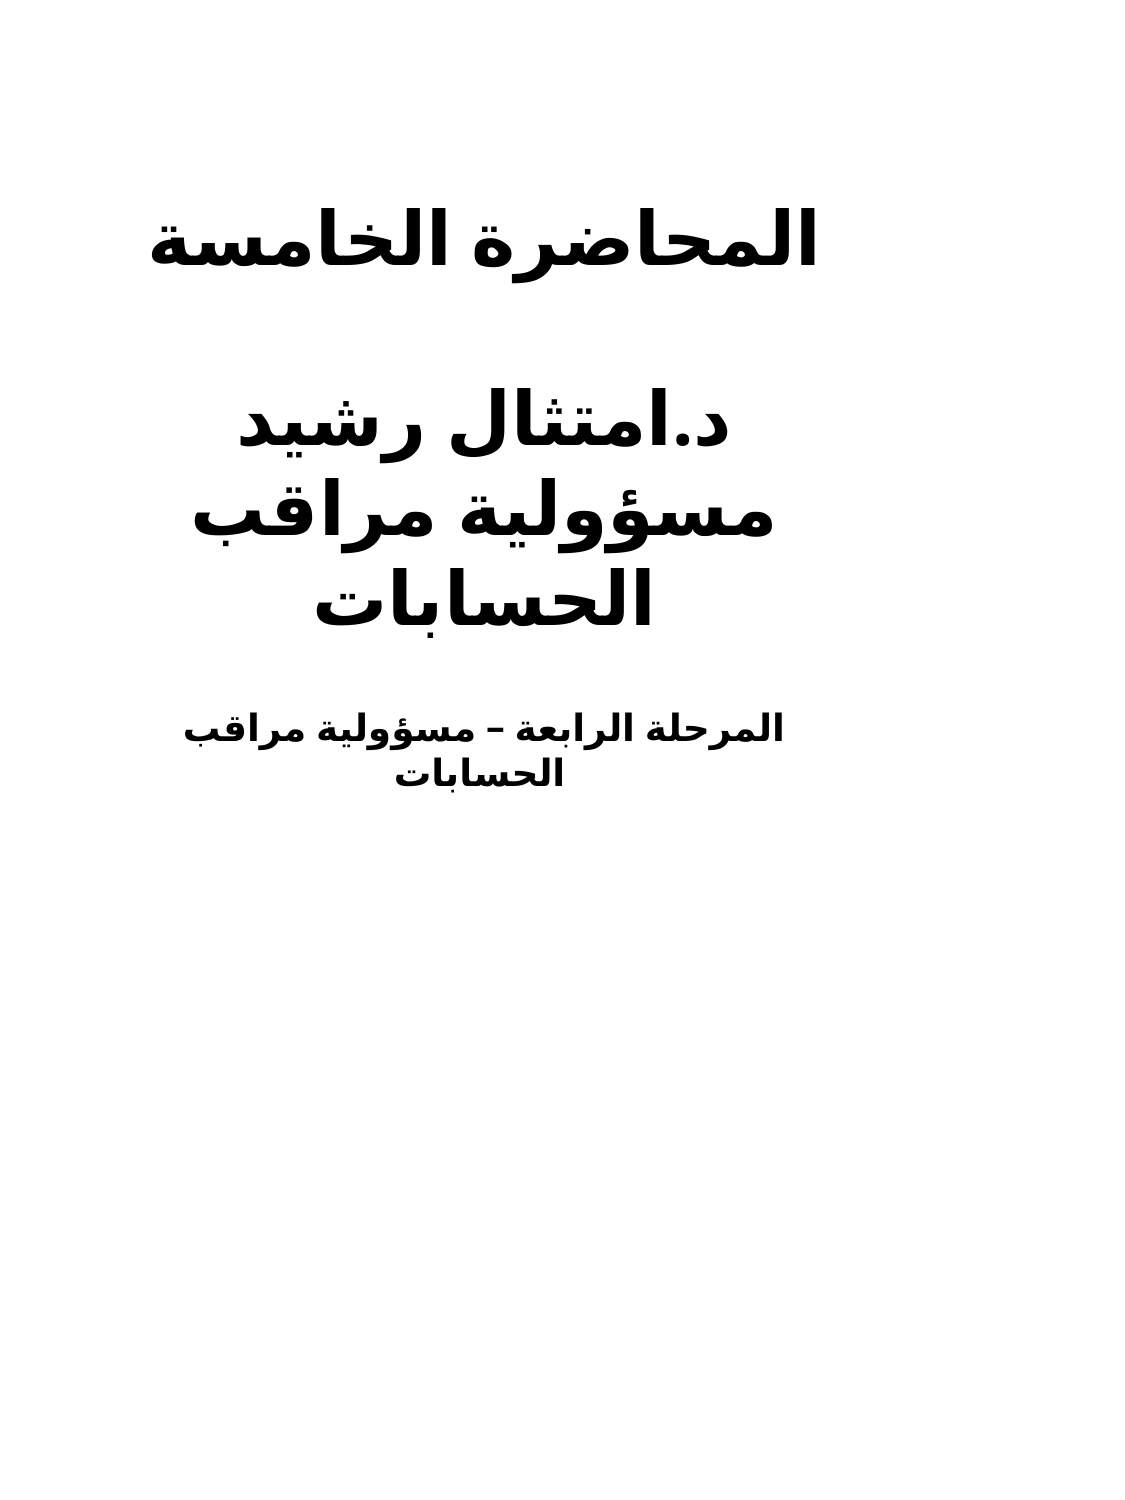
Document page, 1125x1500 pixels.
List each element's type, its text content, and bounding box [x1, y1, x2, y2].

text_box المرحلة الرابعة – مسؤولية مراقب الحسابات [125, 696, 844, 802]
text_box المحاضرة الخامسة د.امتثال رشيد مسؤولية مراقب الحسابات [125, 183, 844, 649]
